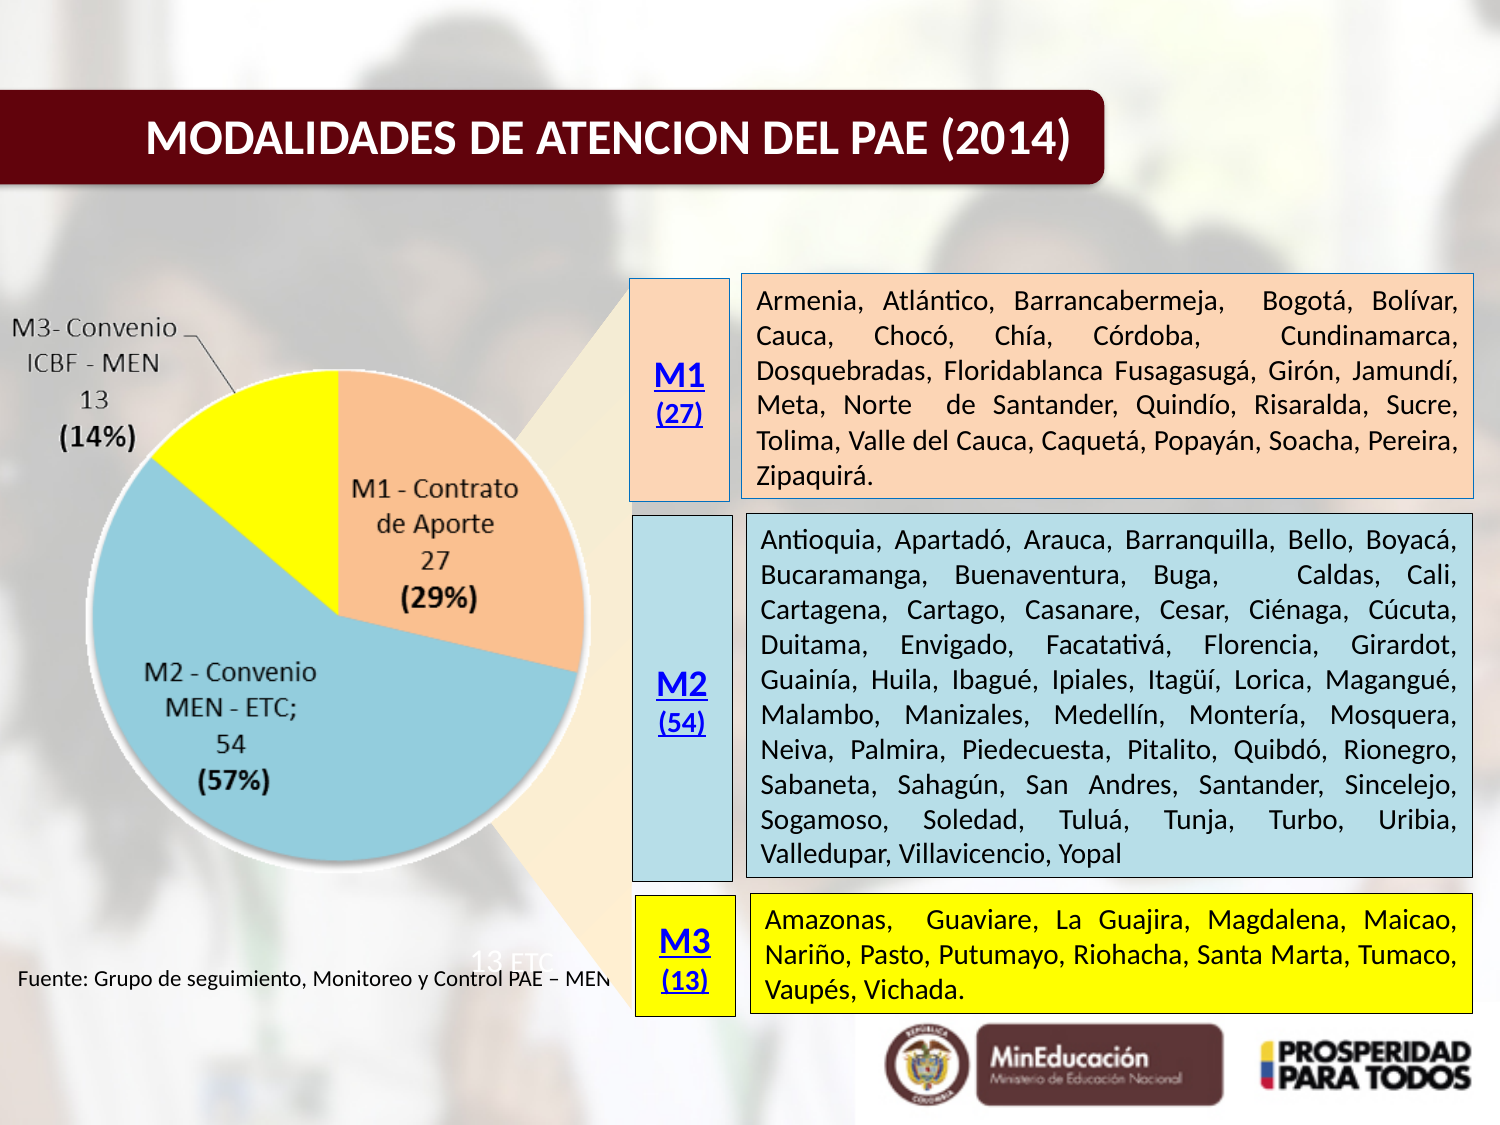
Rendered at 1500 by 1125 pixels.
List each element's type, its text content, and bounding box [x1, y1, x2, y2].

picture [0, 0, 1500, 1125]
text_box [634, 893, 1473, 1017]
text_box [557, 288, 634, 1010]
text_box [0, 89, 1105, 186]
text_box Armenia, Atlántico, Barrancabermeja, Bogotá, Bolívar, Cauca, Chocó, Chía, Córdoba, Cundinamarca, Dosquebradas, Floridablanca Fusagasugá, Girón, Jamundí, Meta, Norte de Santander, Quindío, Risaralda, Sucre, Tolima, Valle del Cauca, Caquetá, Popayán, Soacha, Pereira, Zipaquirá. [741, 273, 1474, 499]
text_box Fuente: Grupo de seguimiento, Monitoreo y Control PAE – MEN [3, 956, 620, 999]
text_box MODALIDADES DE ATENCION DEL PAE (2014) [85, 96, 1187, 172]
text_box 13 ETC [454, 931, 597, 986]
text_box M1 (27) [627, 276, 731, 503]
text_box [631, 512, 1473, 882]
